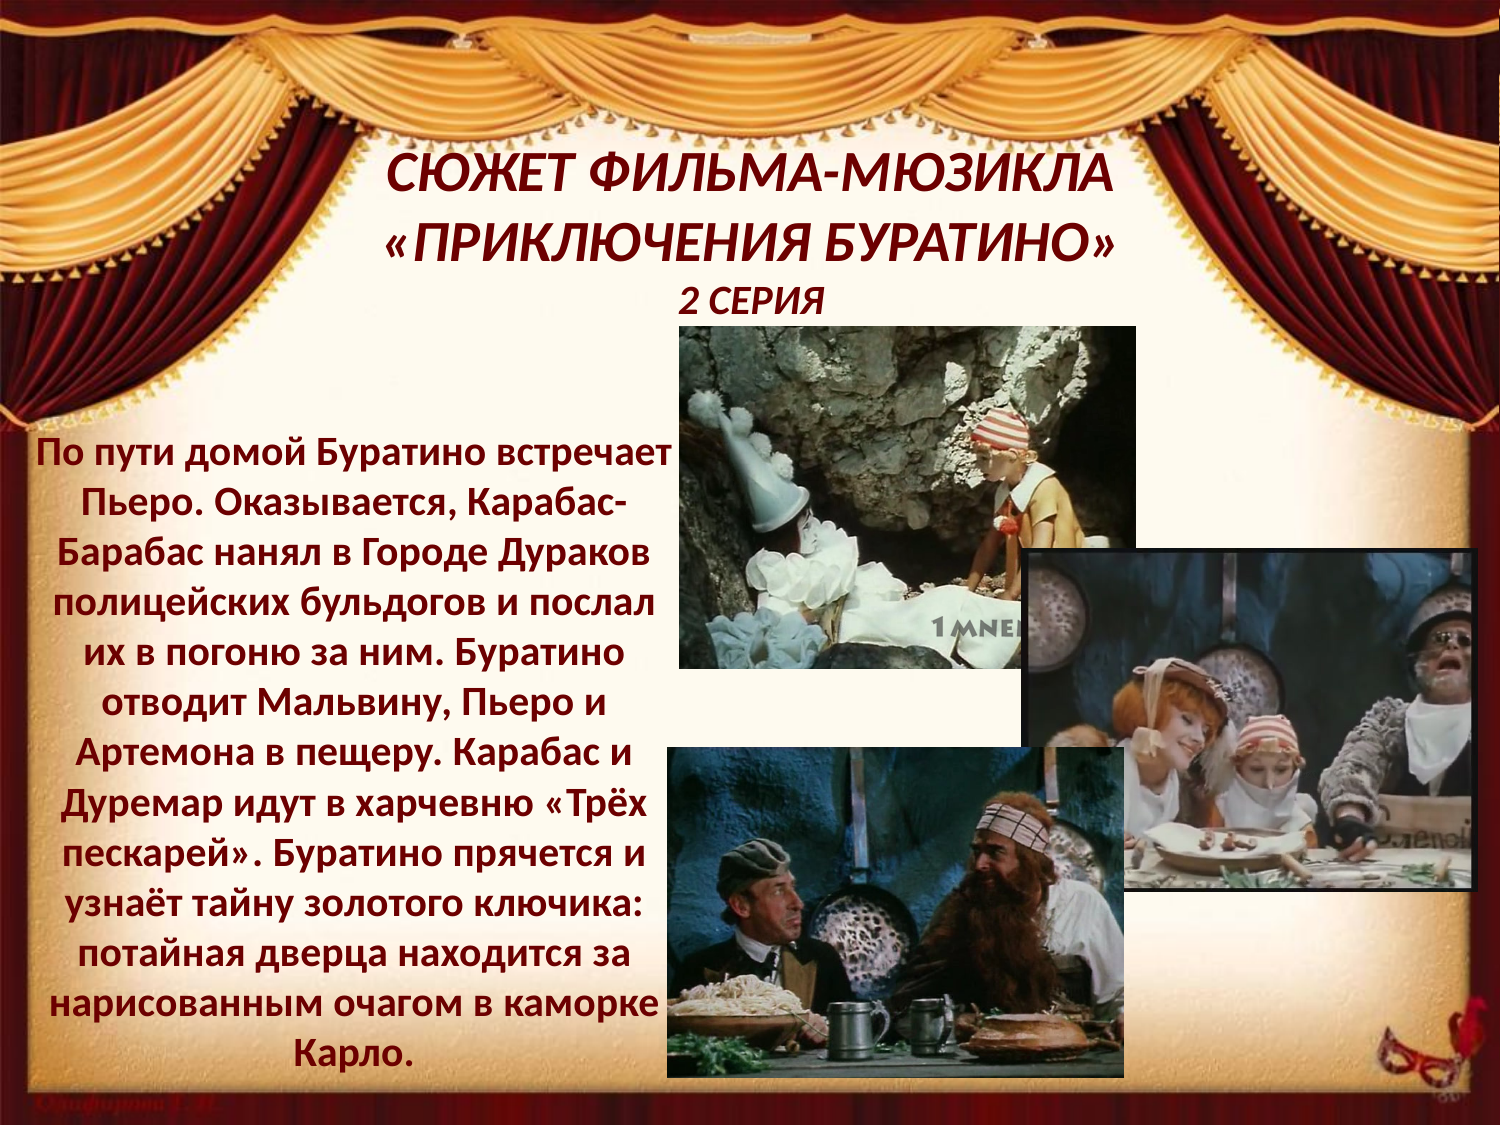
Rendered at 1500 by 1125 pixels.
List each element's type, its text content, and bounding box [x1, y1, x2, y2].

list По пути домой Буратино встречает Пьеро. Оказывается, Карабас-Барабас нанял в Городе Дураков полицейских бульдогов и послал их в погоню за ним. Буратино отводит Мальвину, Пьеро и Артемона в пещеру. Карабас и Дуремар идут в харчевню «Трёх пескарей». Буратино прячется и узнаёт тайну золотого ключика: потайная дверца находится за нарисованным очагом в каморке Карло. [17, 348, 691, 1083]
picture [0, 0, 1500, 1125]
title Сюжет фильма-мюзикла «Приключения буратино» 2 серия [113, 125, 1389, 349]
